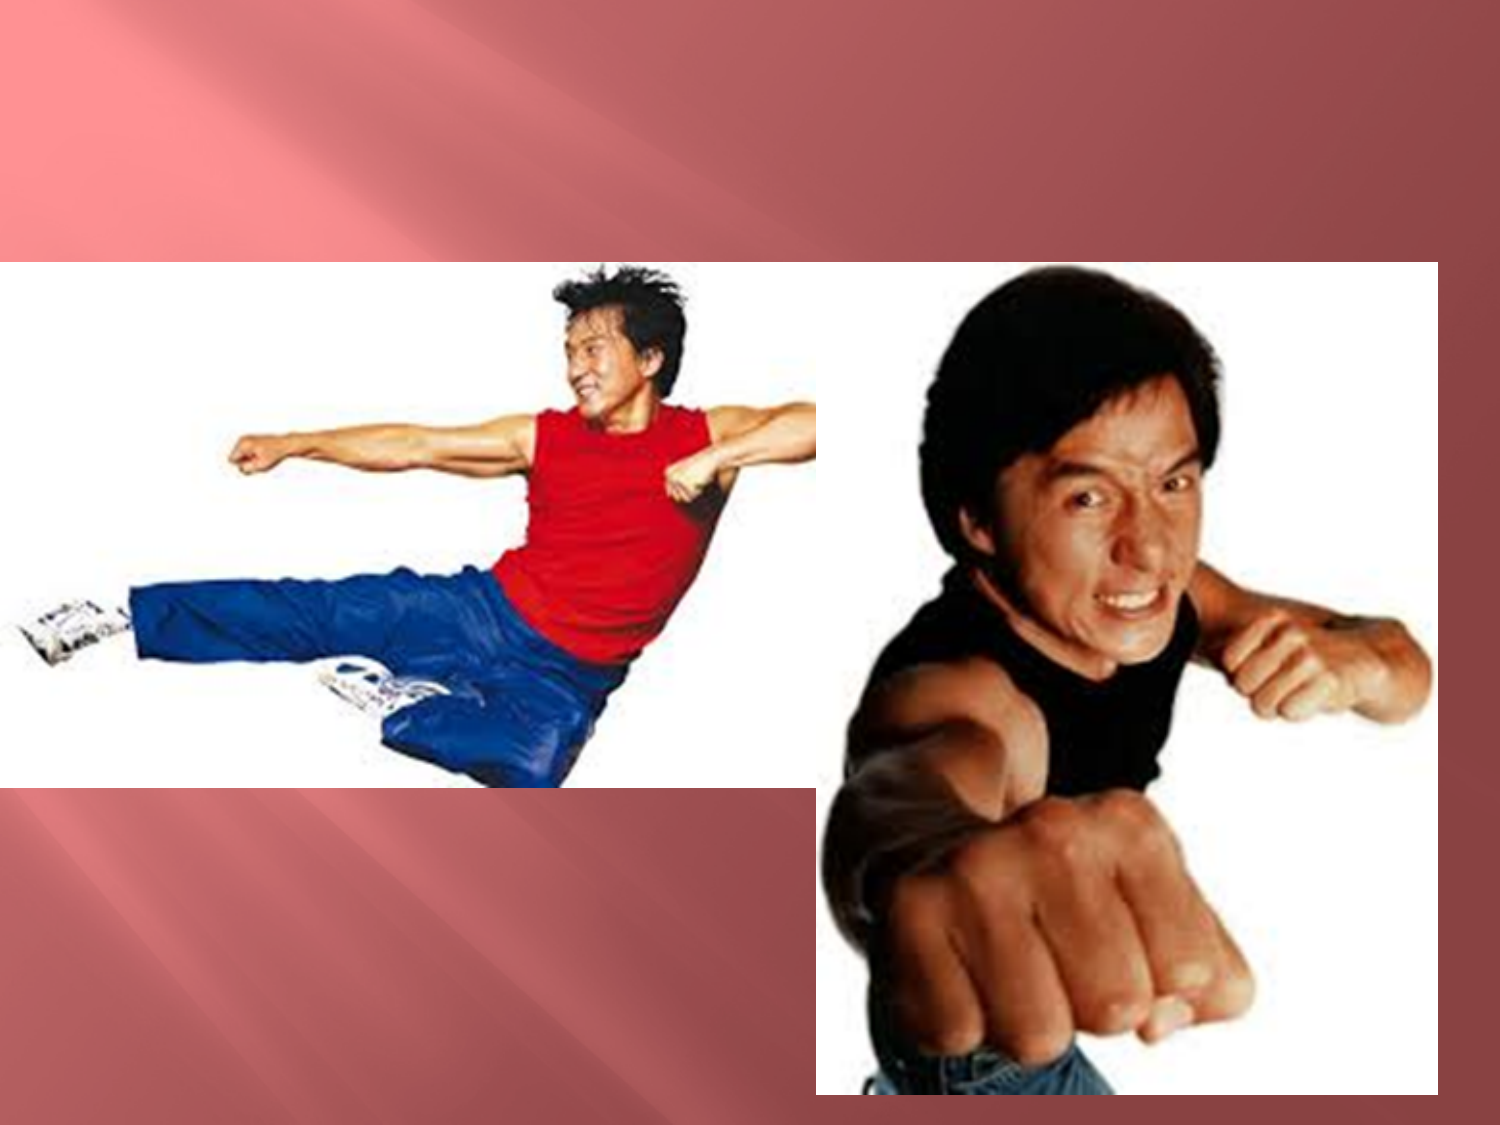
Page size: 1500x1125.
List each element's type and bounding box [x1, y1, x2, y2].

list [816, 262, 1438, 1095]
list [0, 262, 816, 788]
